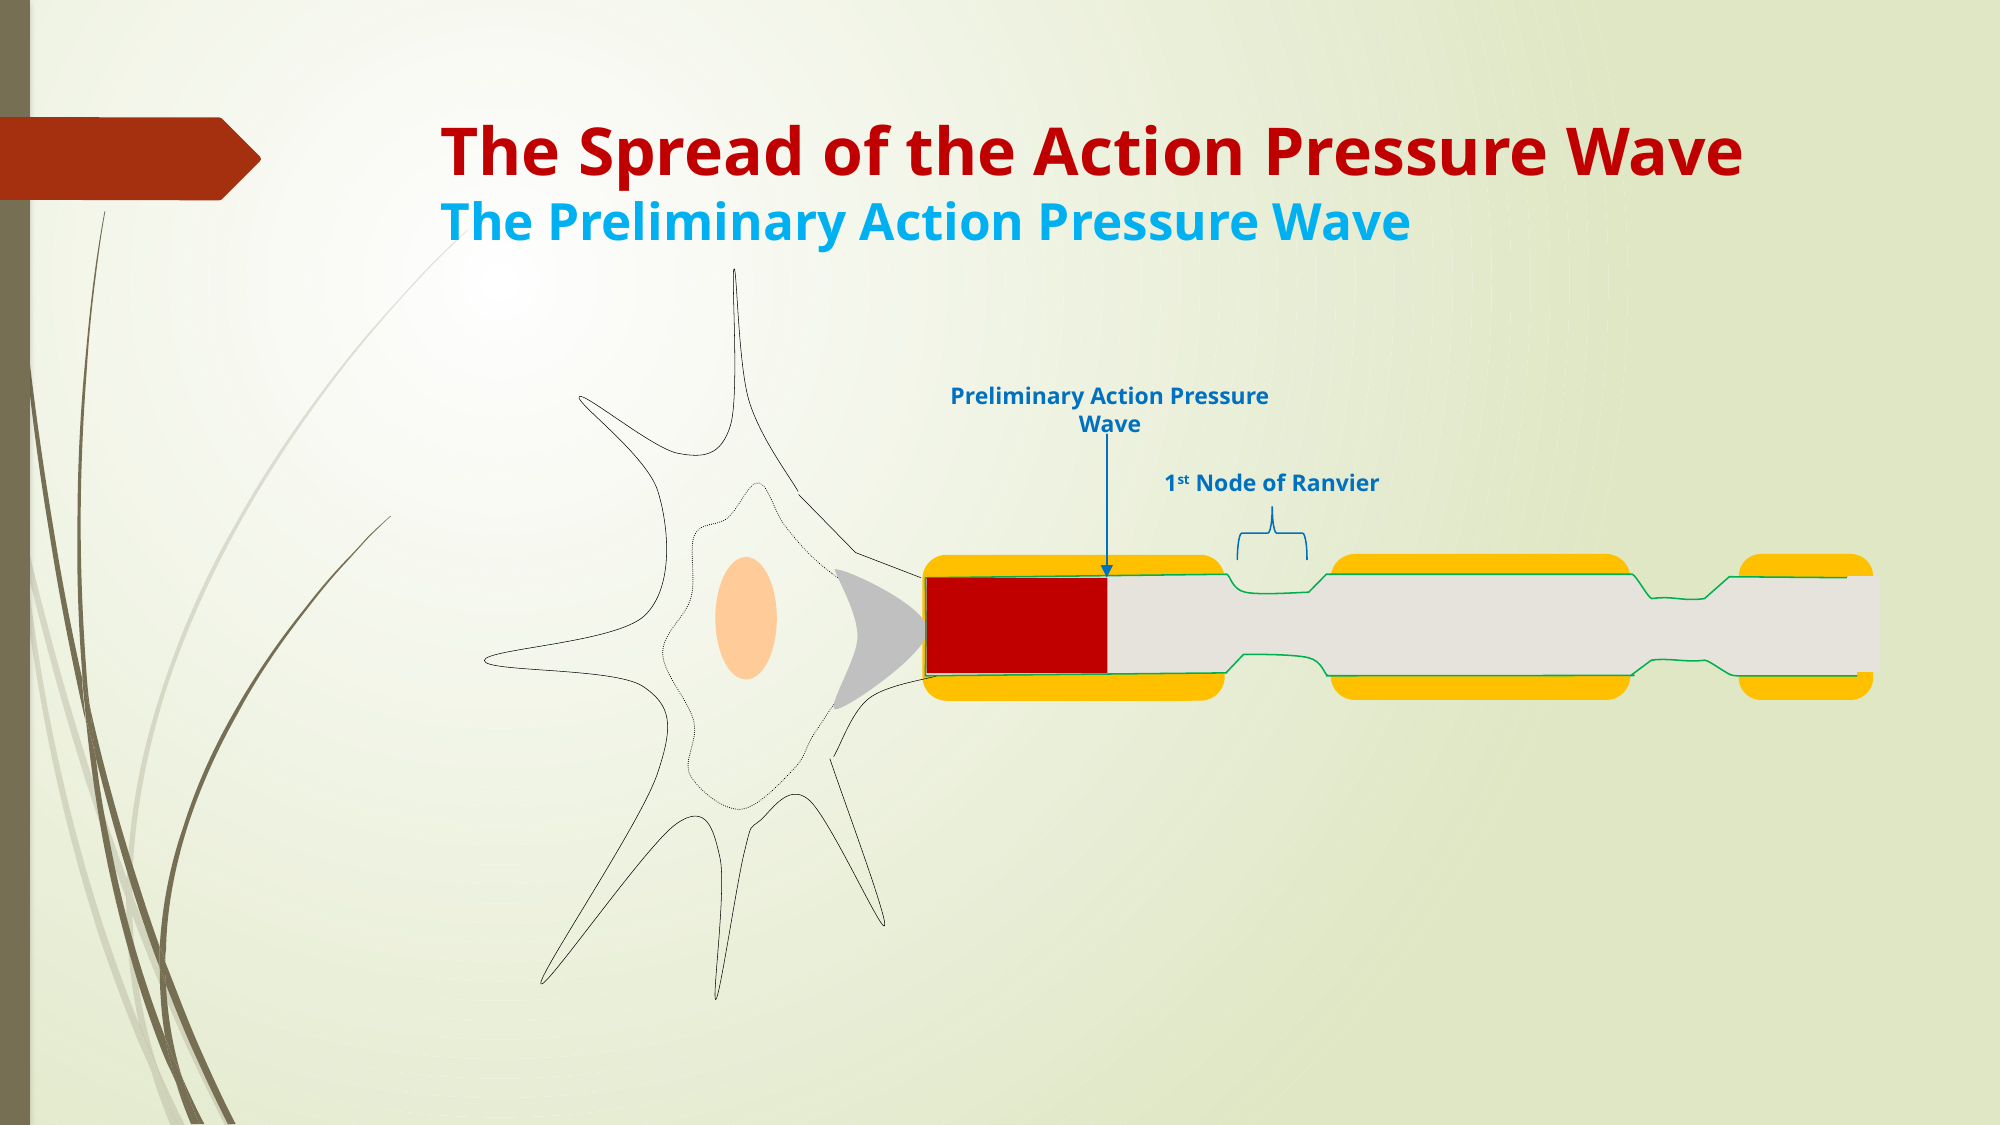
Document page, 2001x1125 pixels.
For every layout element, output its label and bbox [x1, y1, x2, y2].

text_box [425, 102, 1888, 1049]
